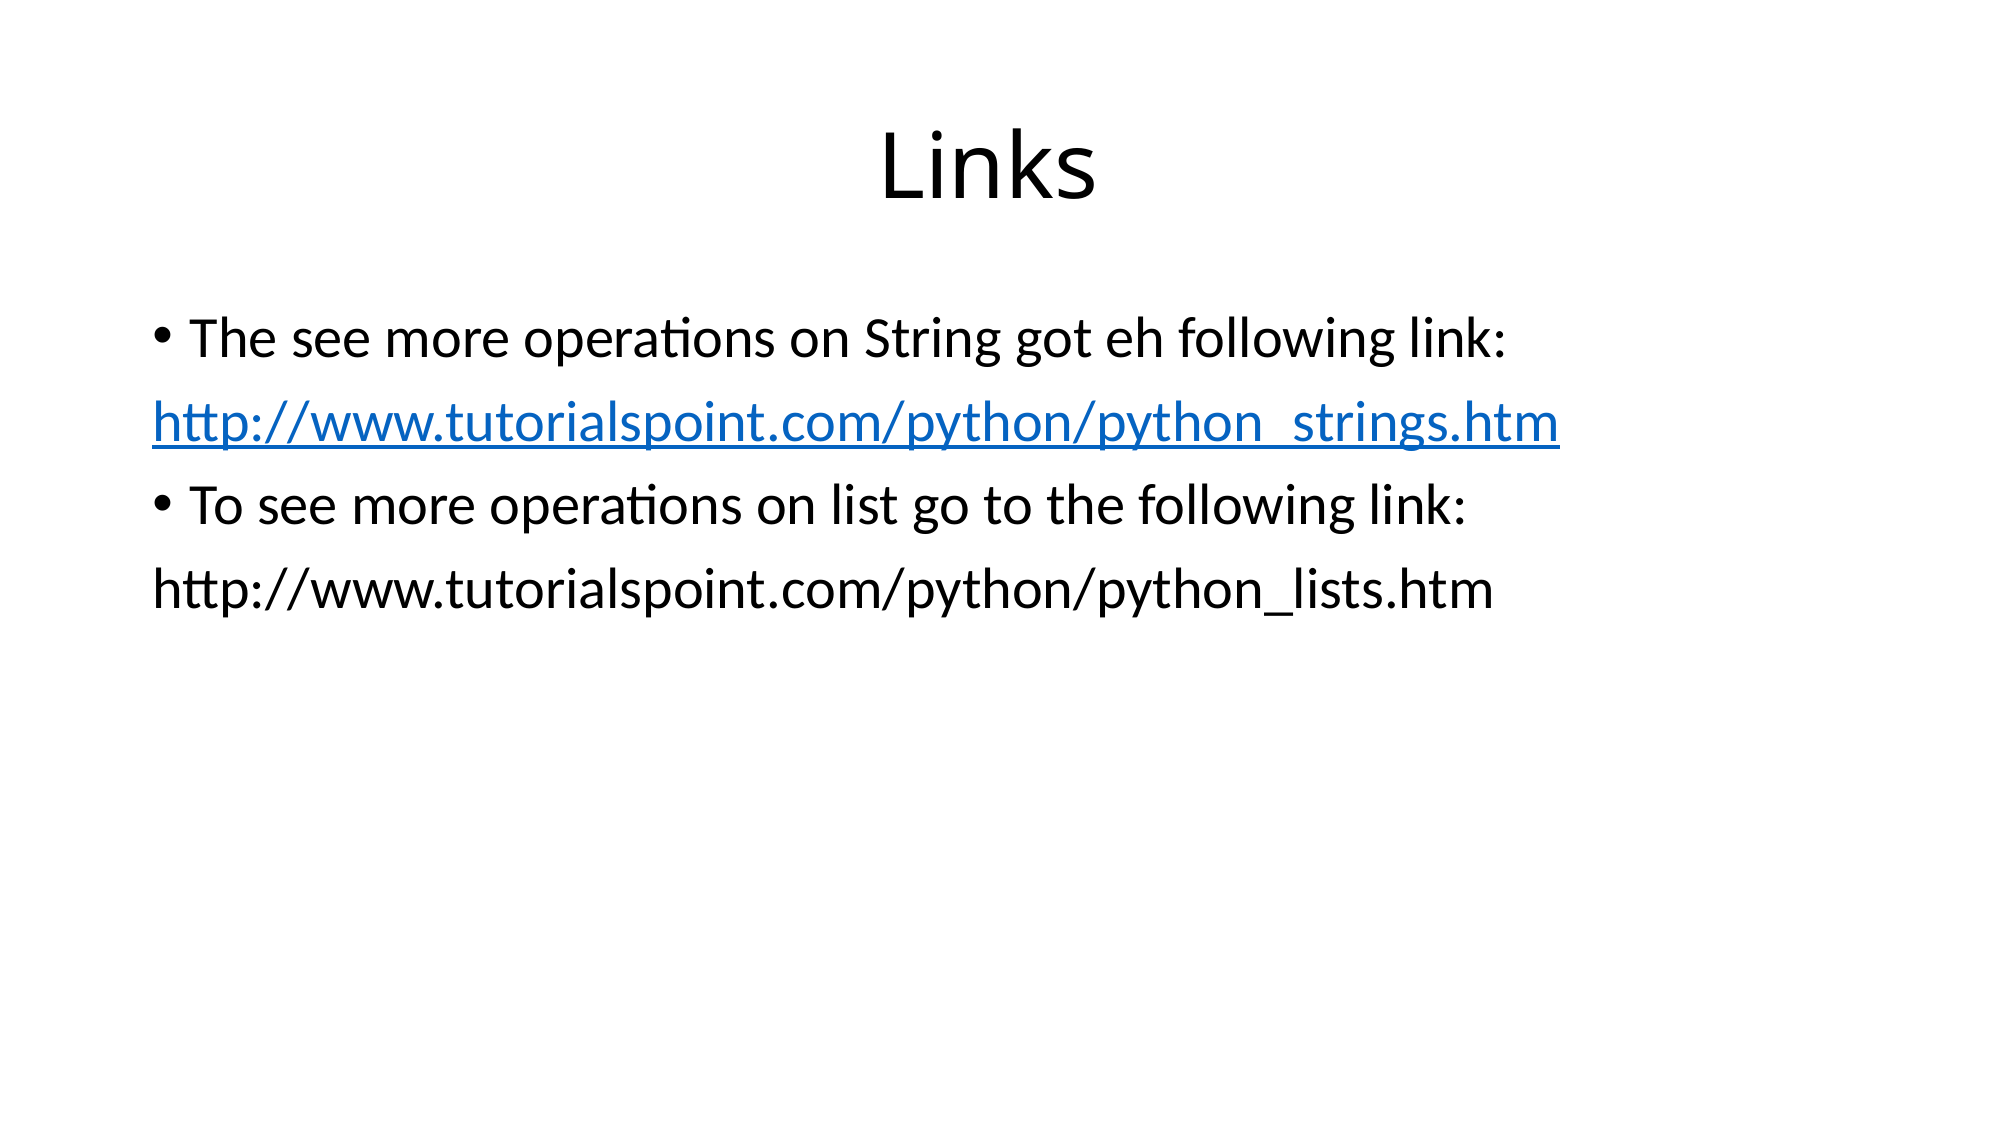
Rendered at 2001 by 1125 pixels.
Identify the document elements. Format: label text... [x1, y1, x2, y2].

title Links [137, 59, 1863, 278]
list The see more operations on String got eh following link: http://www.tutorialspoint.com/python/python_strings.htm To see more operations on list go to the following link: http://www.tutorialspoint.com/python/python_lists.htm [137, 299, 1863, 1014]
